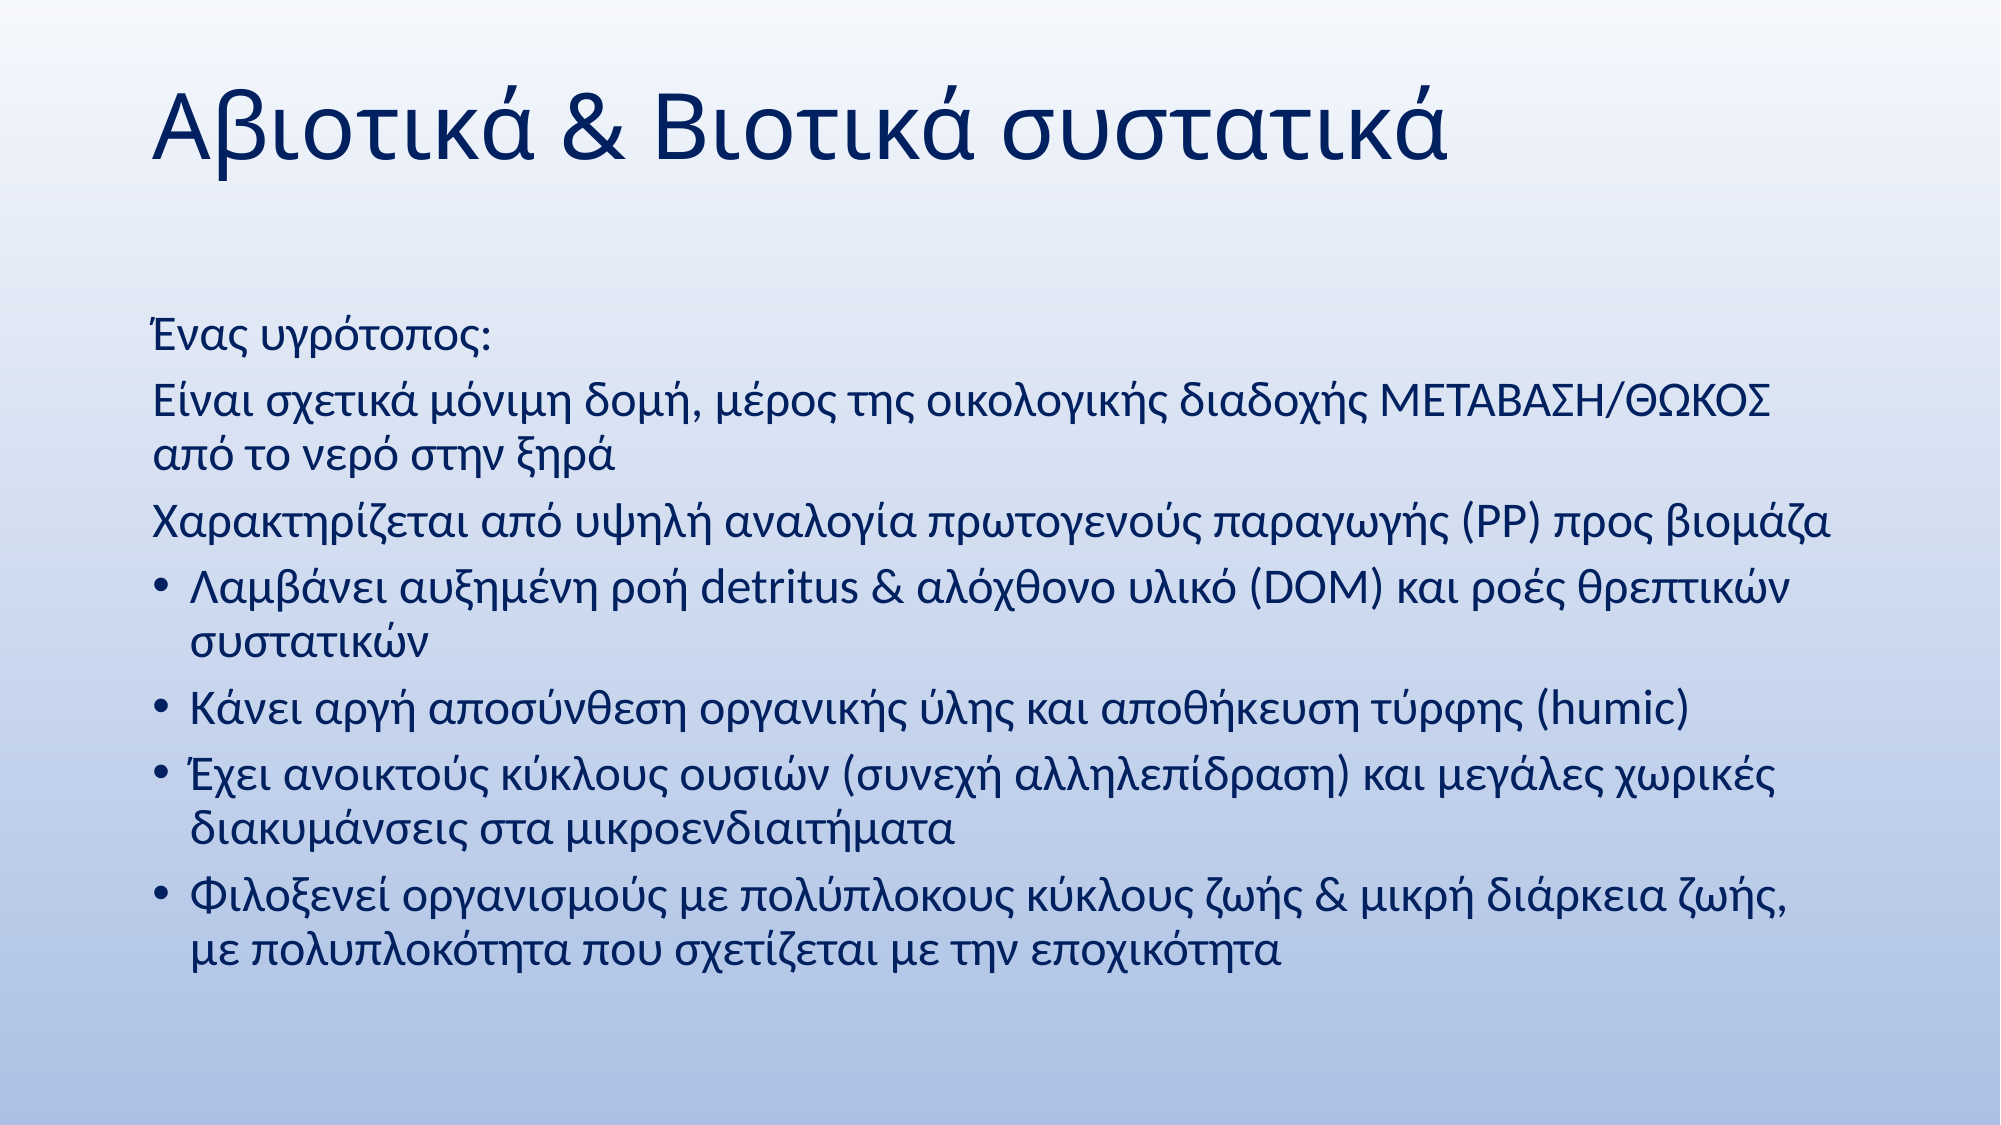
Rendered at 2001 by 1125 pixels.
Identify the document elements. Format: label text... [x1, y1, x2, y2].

title Αβιοτικά & Βιοτικά συστατικά [137, 59, 1863, 278]
list Ένας υγρότοπος: Είναι σχετικά μόνιμη δομή, μέρος της οικολογικής διαδοχής ΜΕΤΑΒΑΣΗ/ΘΩΚΟΣ από το νερό στην ξηρά Χαρακτηρίζεται από υψηλή αναλογία πρωτογενούς παραγωγής (PP) προς βιομάζα Λαμβάνει αυξημένη ροή detritus & αλόχθονο υλικό (DOM) και ροές θρεπτικών συστατικών Κάνει αργή αποσύνθεση οργανικής ύλης και αποθήκευση τύρφης (humic) Έχει ανοικτούς κύκλους ουσιών (συνεχή αλληλεπίδραση) και μεγάλες χωρικές διακυμάνσεις στα μικροενδιαιτήματα Φιλοξενεί οργανισμούς με πολύπλοκους κύκλους ζωής & μικρή διάρκεια ζωής, με πολυπλοκότητα που σχετίζεται με την εποχικότητα [137, 299, 1863, 1014]
